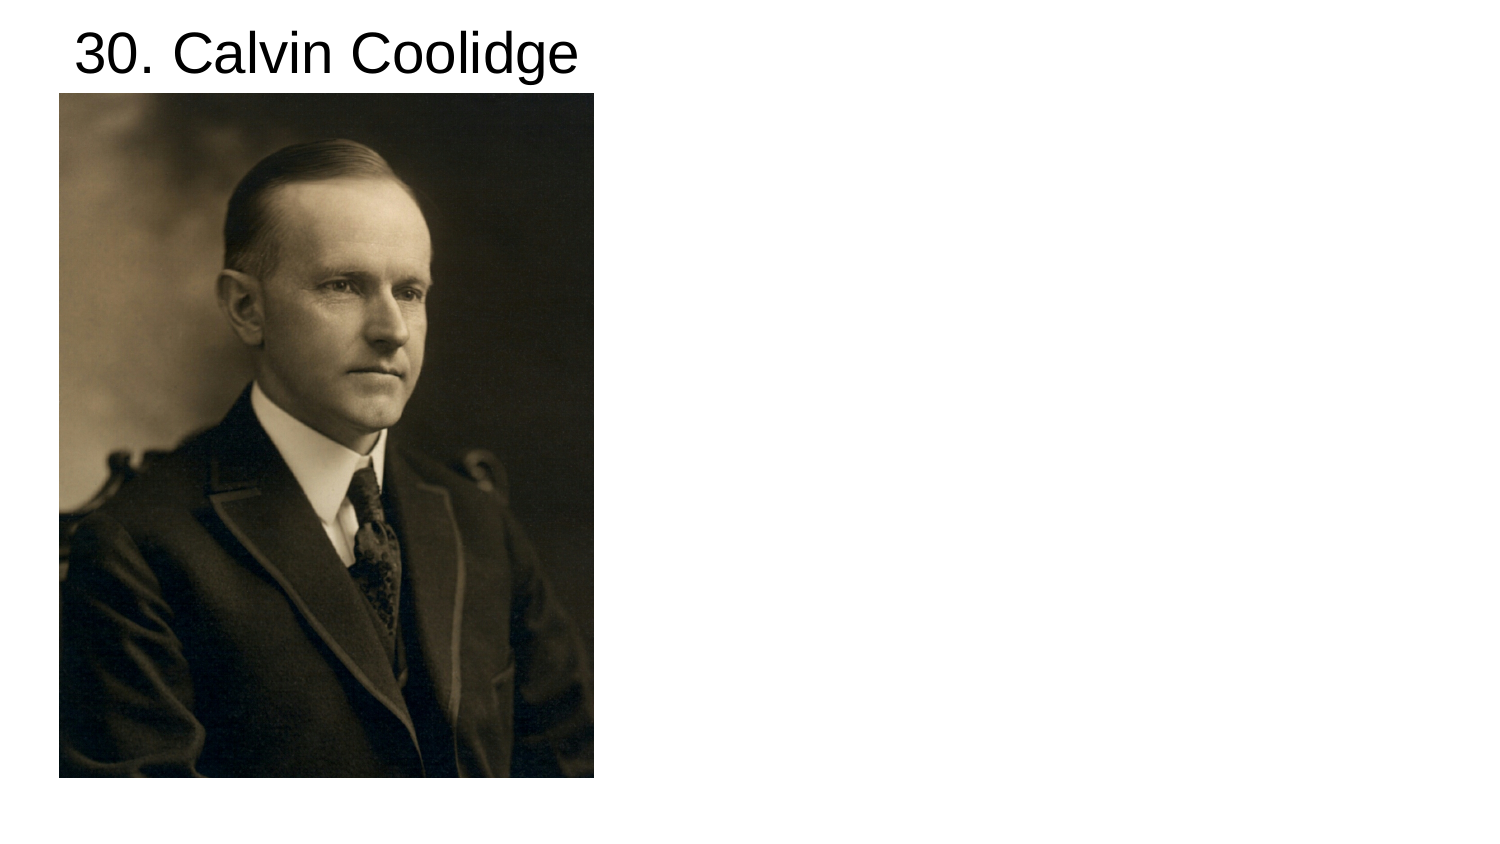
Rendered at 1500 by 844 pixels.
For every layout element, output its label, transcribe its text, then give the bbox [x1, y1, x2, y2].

title 30. Calvin Coolidge [59, 0, 1458, 94]
picture [59, 93, 594, 779]
